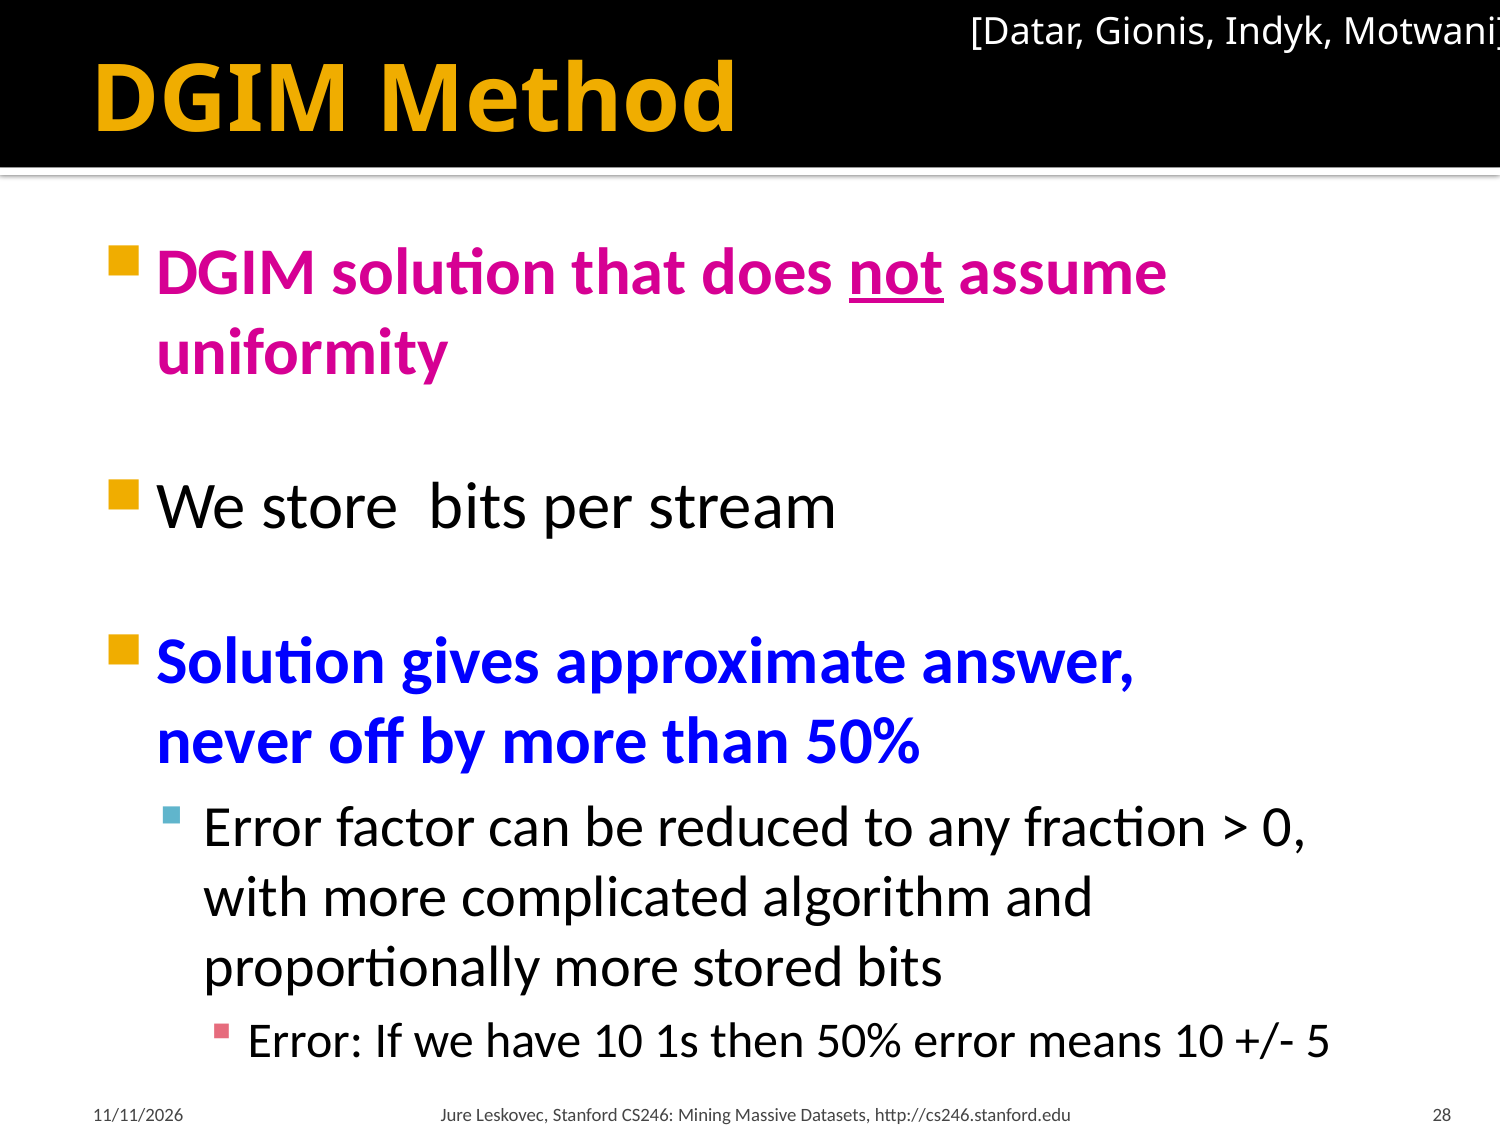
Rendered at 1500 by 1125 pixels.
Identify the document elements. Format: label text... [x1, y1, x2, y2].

title DGIM Method [75, 12, 1425, 175]
footer Jure Leskovec, Stanford CS246: Mining Massive Datasets, http://cs246.stanford.edu [433, 1080, 1337, 1125]
slide_number 28 [1345, 1080, 1467, 1125]
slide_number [75, 1080, 425, 1125]
text_box [Datar, Gionis, Indyk, Motwani] [955, 0, 1500, 60]
